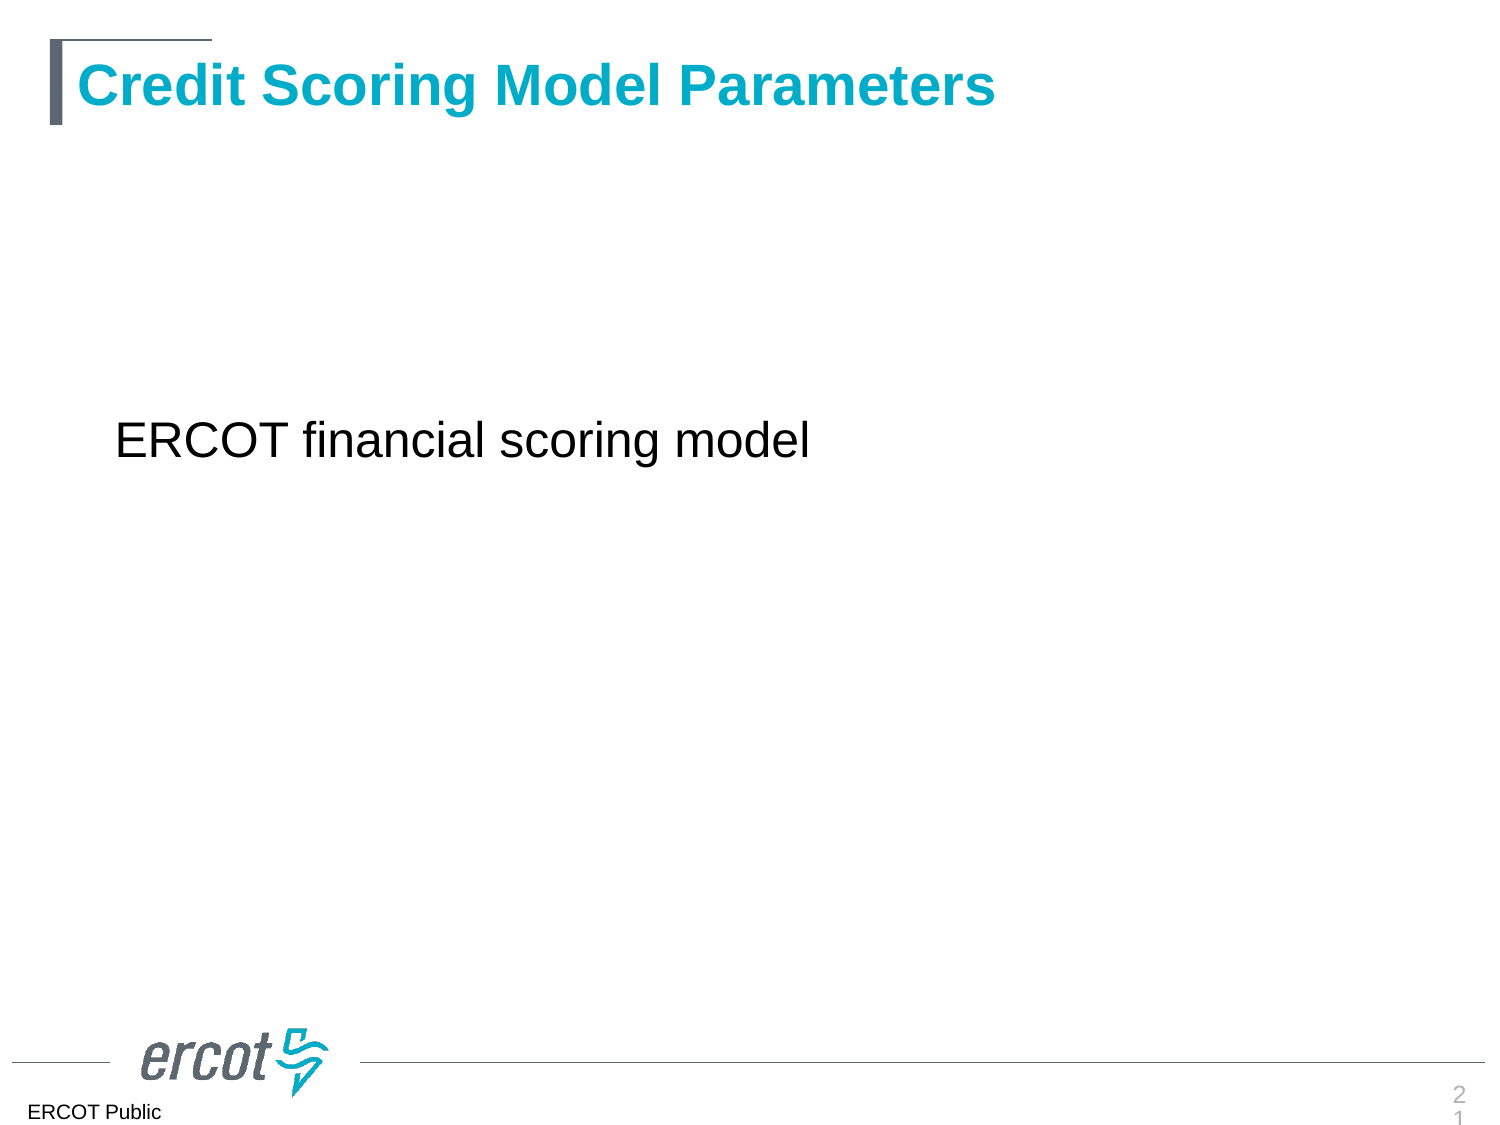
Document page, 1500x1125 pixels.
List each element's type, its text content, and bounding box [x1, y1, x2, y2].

text_box ERCOT financial scoring model [99, 399, 1500, 567]
slide_number 21 [1437, 1076, 1475, 1112]
title Credit Scoring Model Parameters [62, 39, 1450, 138]
picture [137, 1024, 332, 1100]
